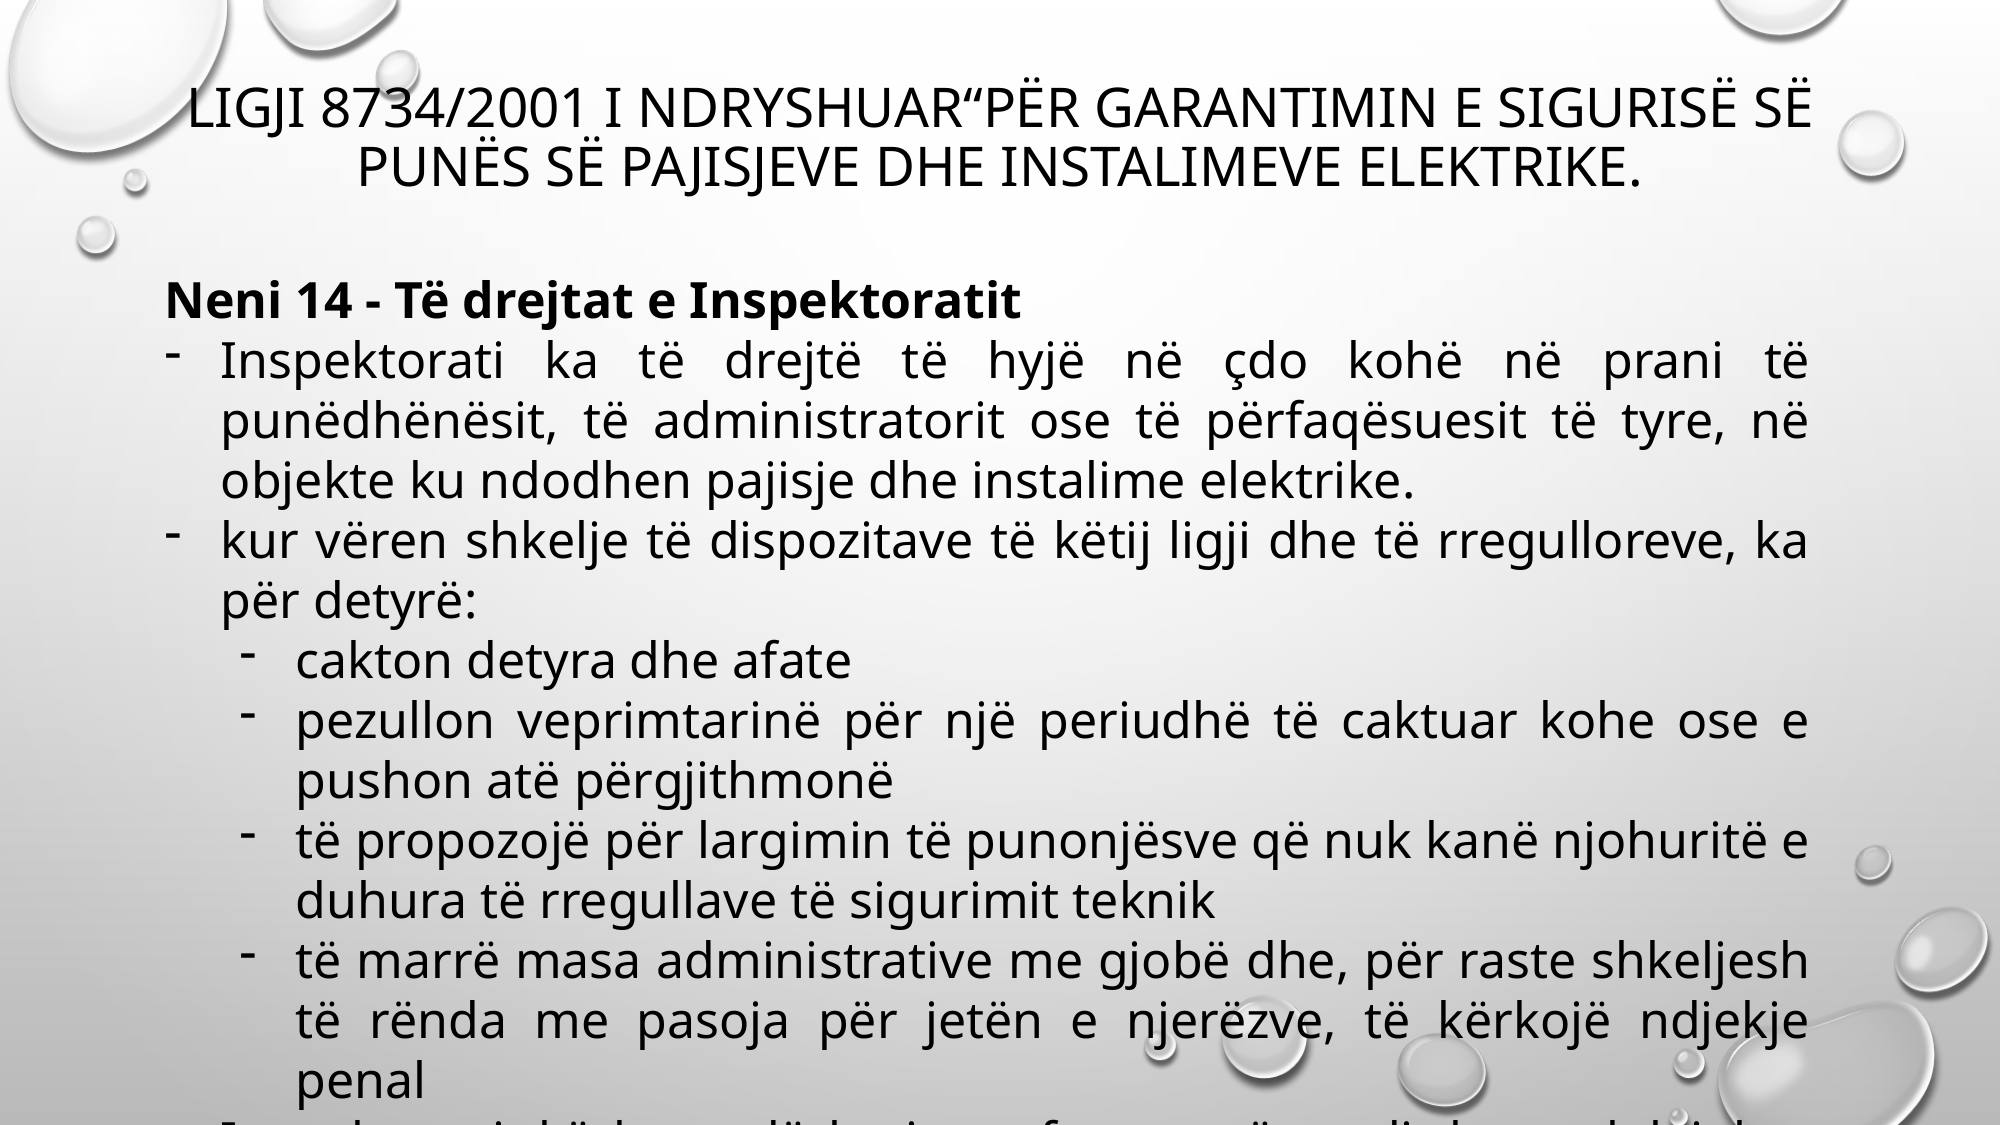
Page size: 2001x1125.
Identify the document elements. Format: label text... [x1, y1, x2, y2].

text_box Neni 14 - Të drejtat e Inspektoratit Inspektorati ka të drejtë të hyjë në çdo kohë në prani të punëdhënësit, të administratorit ose të përfaqësuesit të tyre, në objekte ku ndodhen pajisje dhe instalime elektrike. kur vëren shkelje të dispozitave të këtij ligji dhe të rregulloreve, ka për detyrë: cakton detyra dhe afate pezullon veprimtarinë për një periudhë të caktuar kohe ose e pushon atë përgjithmonë të propozojë për largimin të punonjësve që nuk kanë njohuritë e duhura të rregullave të sigurimit teknik të marrë masa administrative me gjobë dhe, për raste shkeljesh të rënda me pasoja për jetën e njerëzve, të kërkojë ndjekje penal Inspektorati kërkon ndërhyrjen e forcave të rendit kur nuk lejohet te ushtroje detyren. [149, 261, 1826, 1125]
title Ligji 8734/2001 I ndryshuar“Për Garantimin e Sigurisë së Punës së Pajisjeve dhe Instalimeve Elektrike. [149, 54, 1851, 290]
picture [0, 0, 2000, 1125]
